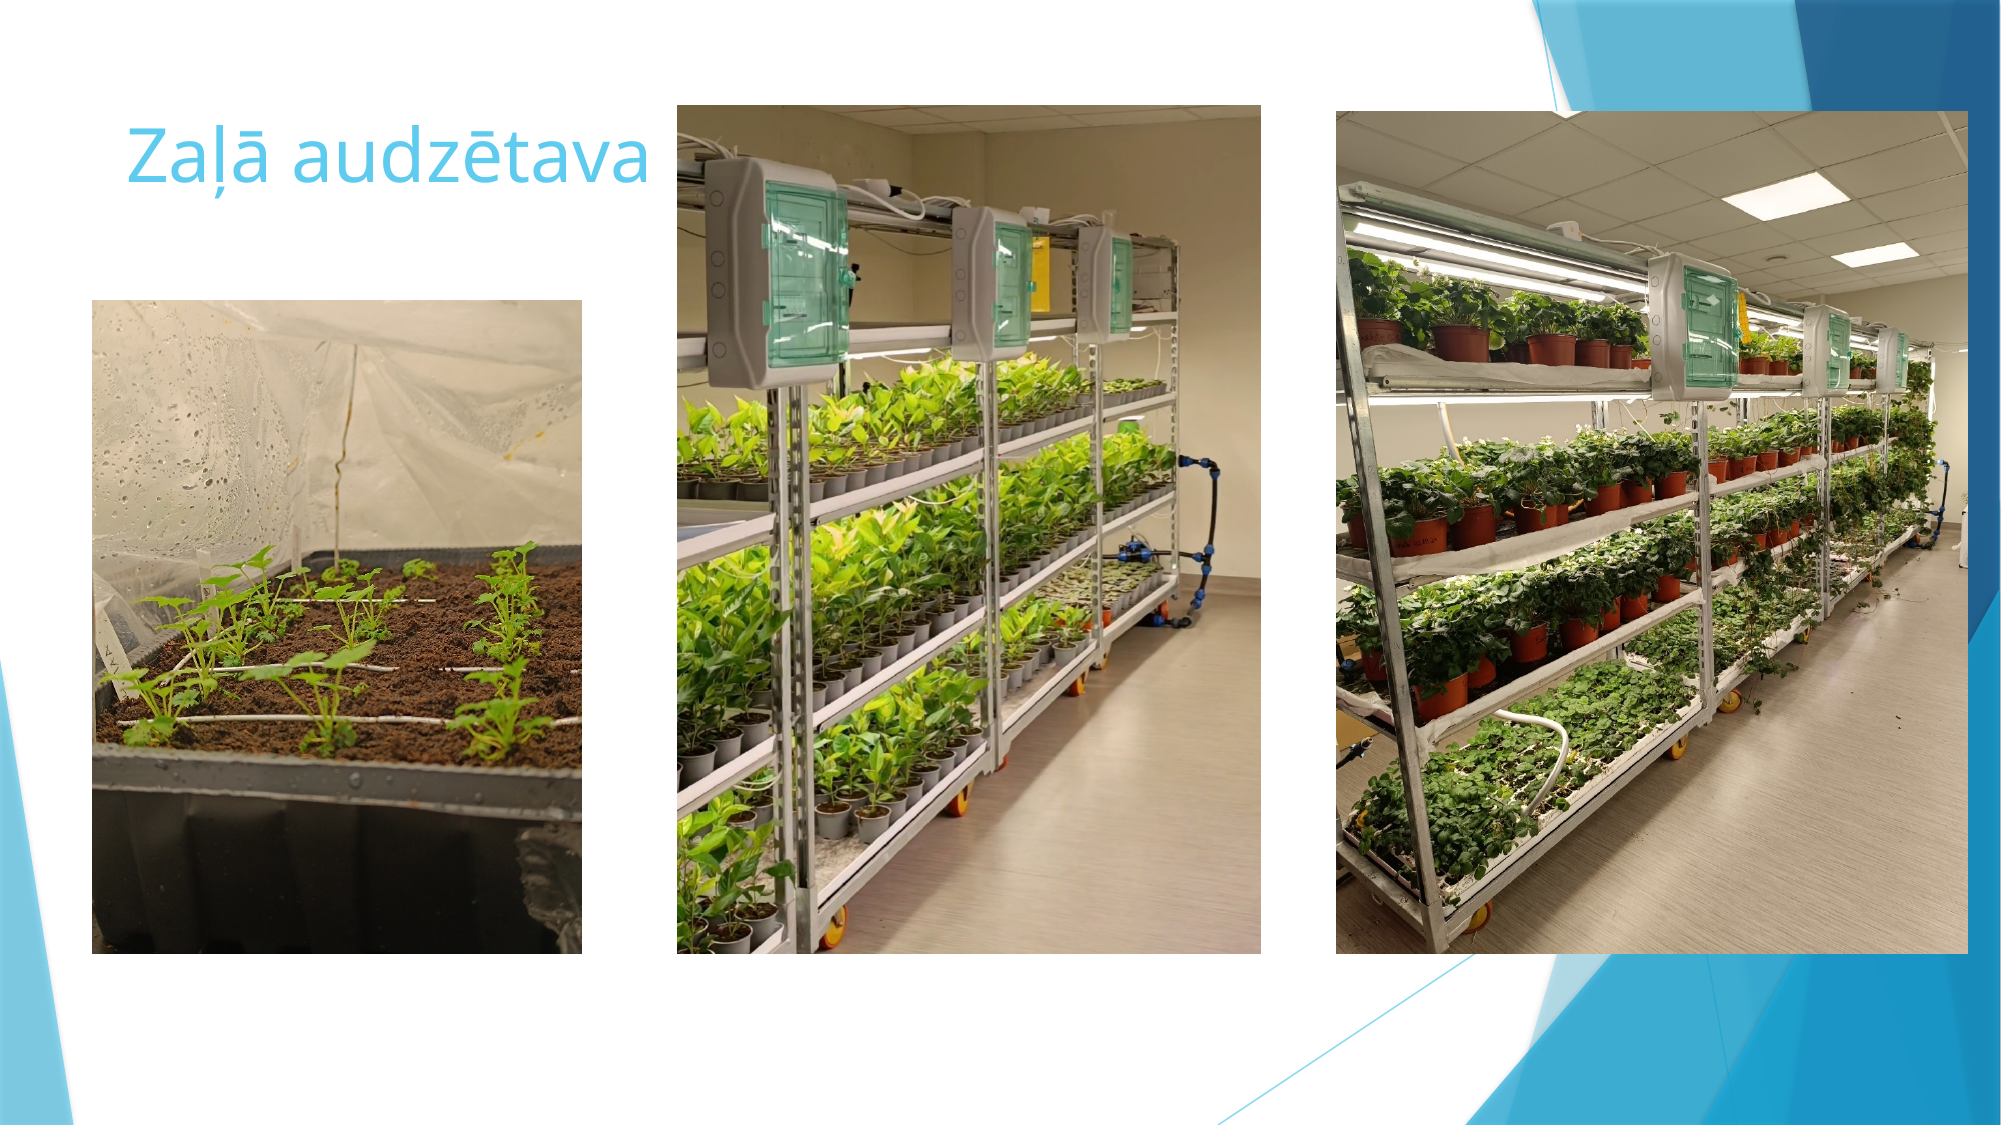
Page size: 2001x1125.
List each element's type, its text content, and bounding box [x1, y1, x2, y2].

picture [1335, 110, 1969, 954]
title Zaļā audzētava [111, 99, 1522, 317]
picture [677, 105, 1261, 954]
picture [91, 299, 583, 954]
